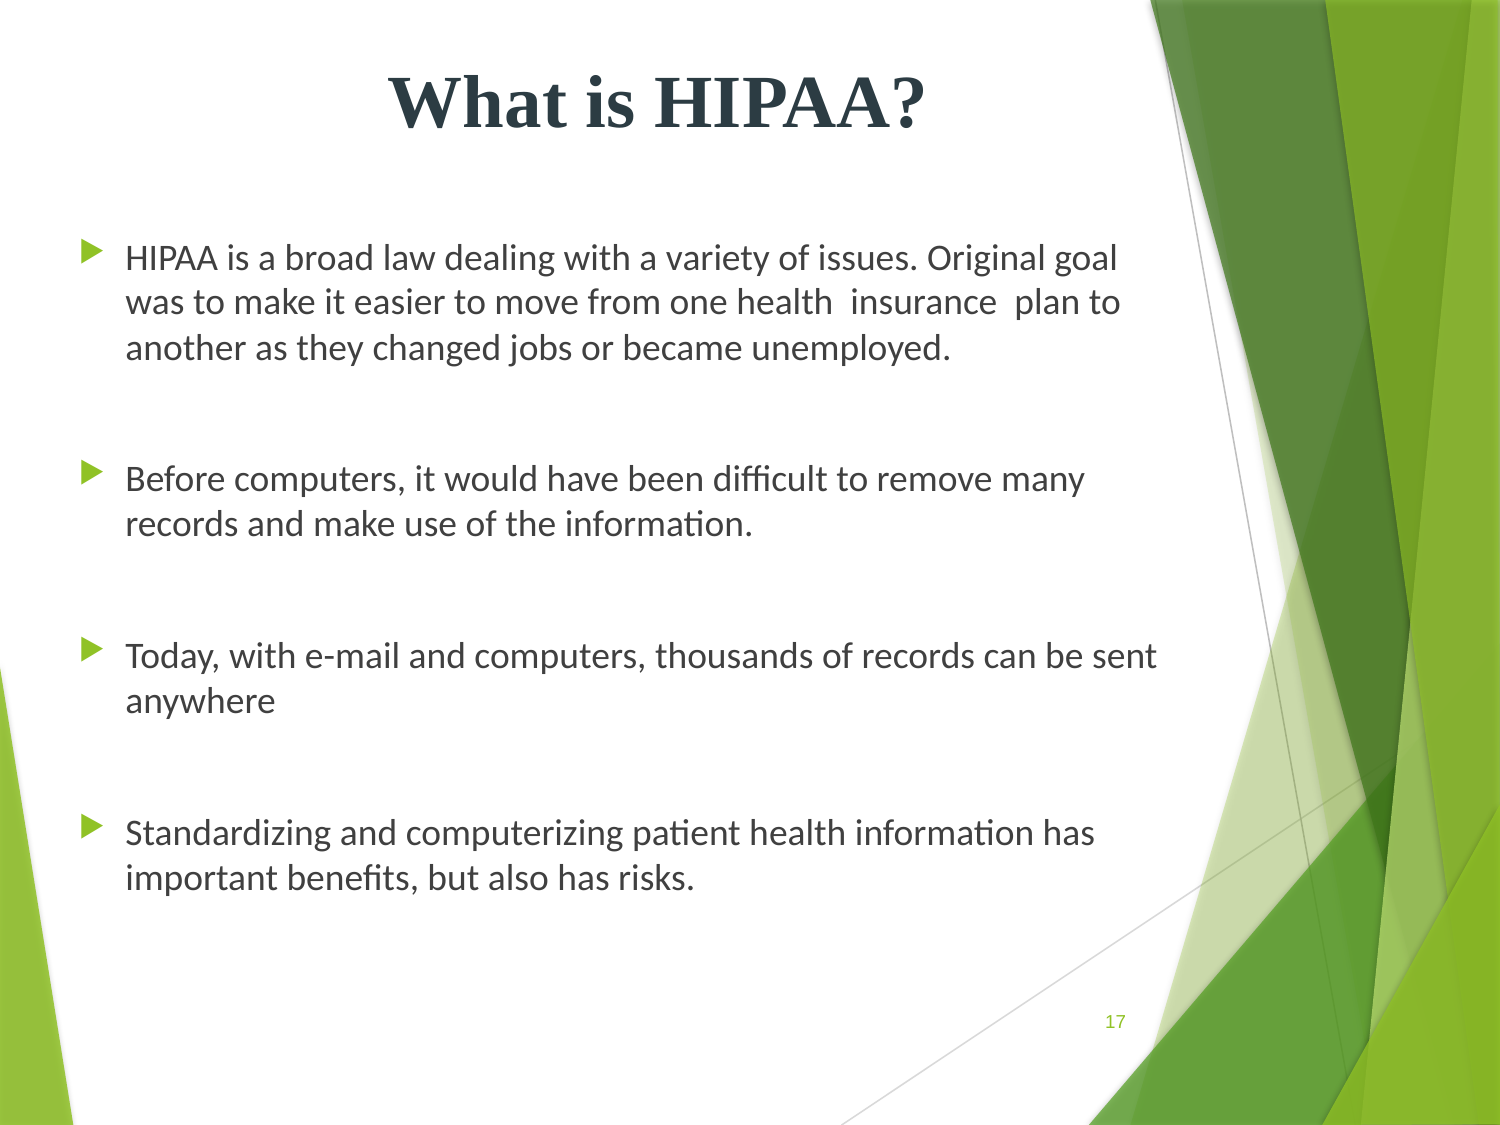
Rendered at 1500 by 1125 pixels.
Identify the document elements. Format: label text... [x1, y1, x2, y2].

slide_number 17 [1057, 991, 1142, 1051]
list HIPAA is a broad law dealing with a variety of issues. Original goal was to make it easier to move from one health insurance plan to another as they changed jobs or became unemployed. Before computers, it would have been difficult to remove many records and make use of the information. Today, with e-mail and computers, thousands of records can be sent anywhere Standardizing and computerizing patient health information has important benefits, but also has risks. [50, 224, 1175, 1025]
title What is HIPAA? [174, 45, 1142, 224]
